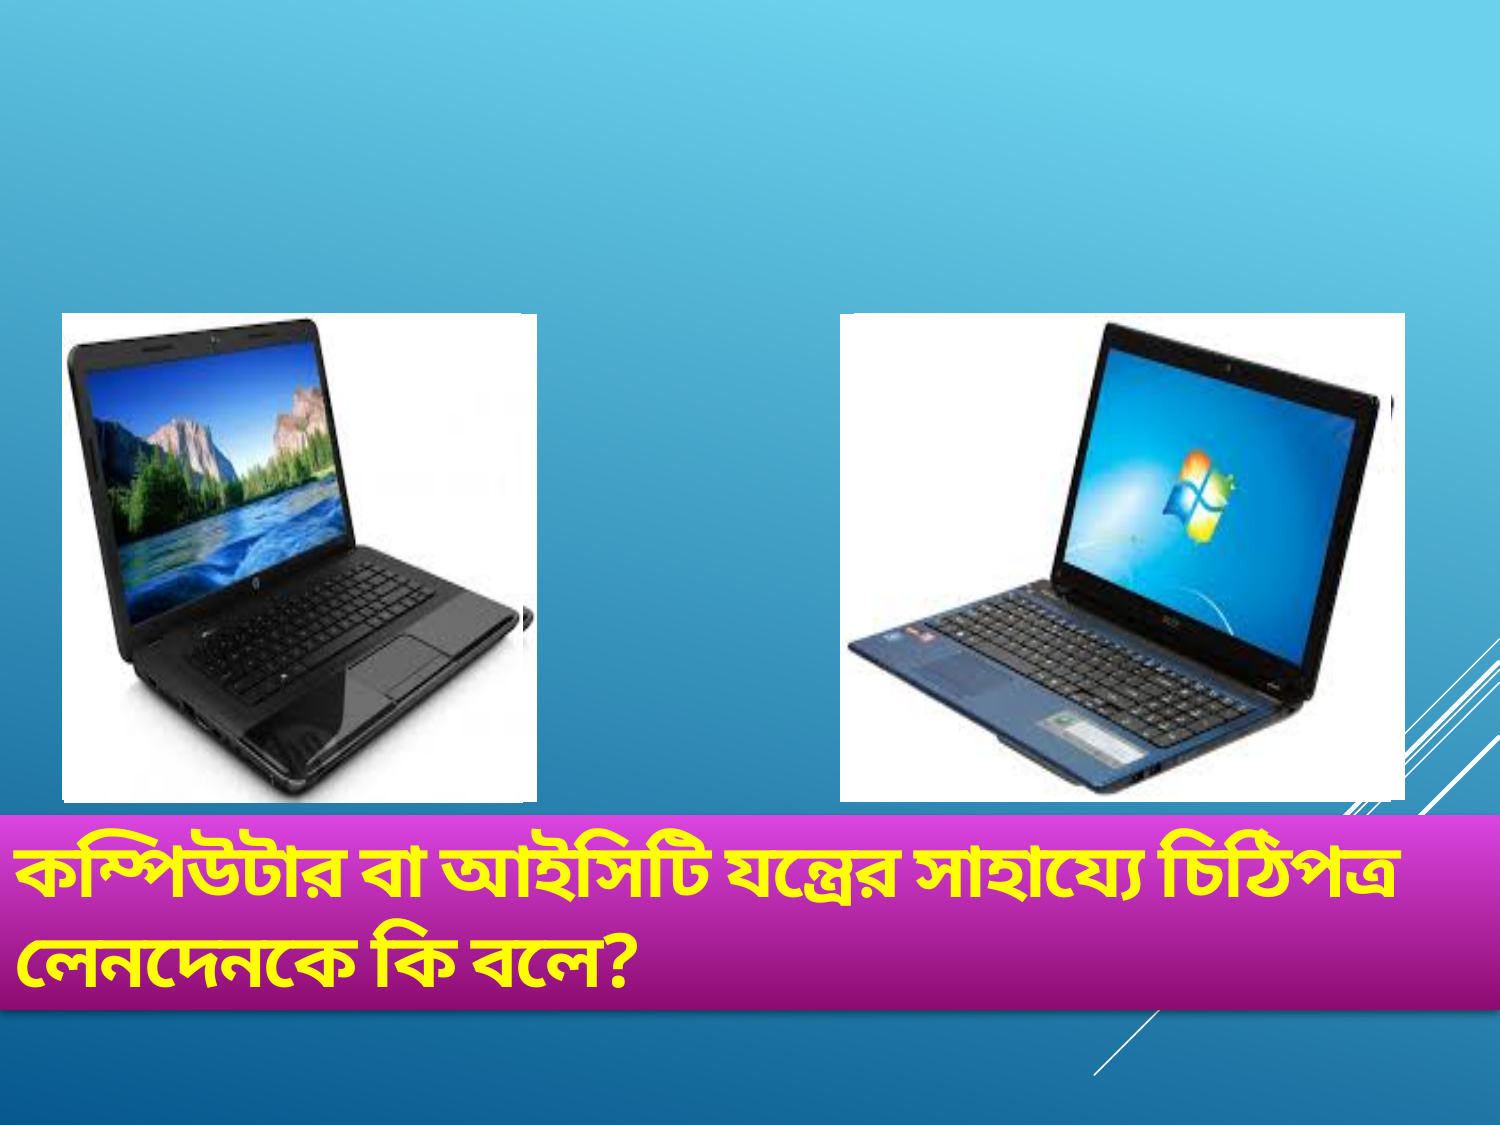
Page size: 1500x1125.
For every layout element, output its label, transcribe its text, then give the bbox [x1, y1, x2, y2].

picture [62, 312, 537, 803]
picture [840, 312, 1405, 802]
text_box কম্পিউটার বা আইসিটি যন্ত্রের সাহায্যে চিঠিপত্র লেনদেনকে কি বলে? [0, 815, 1500, 1010]
